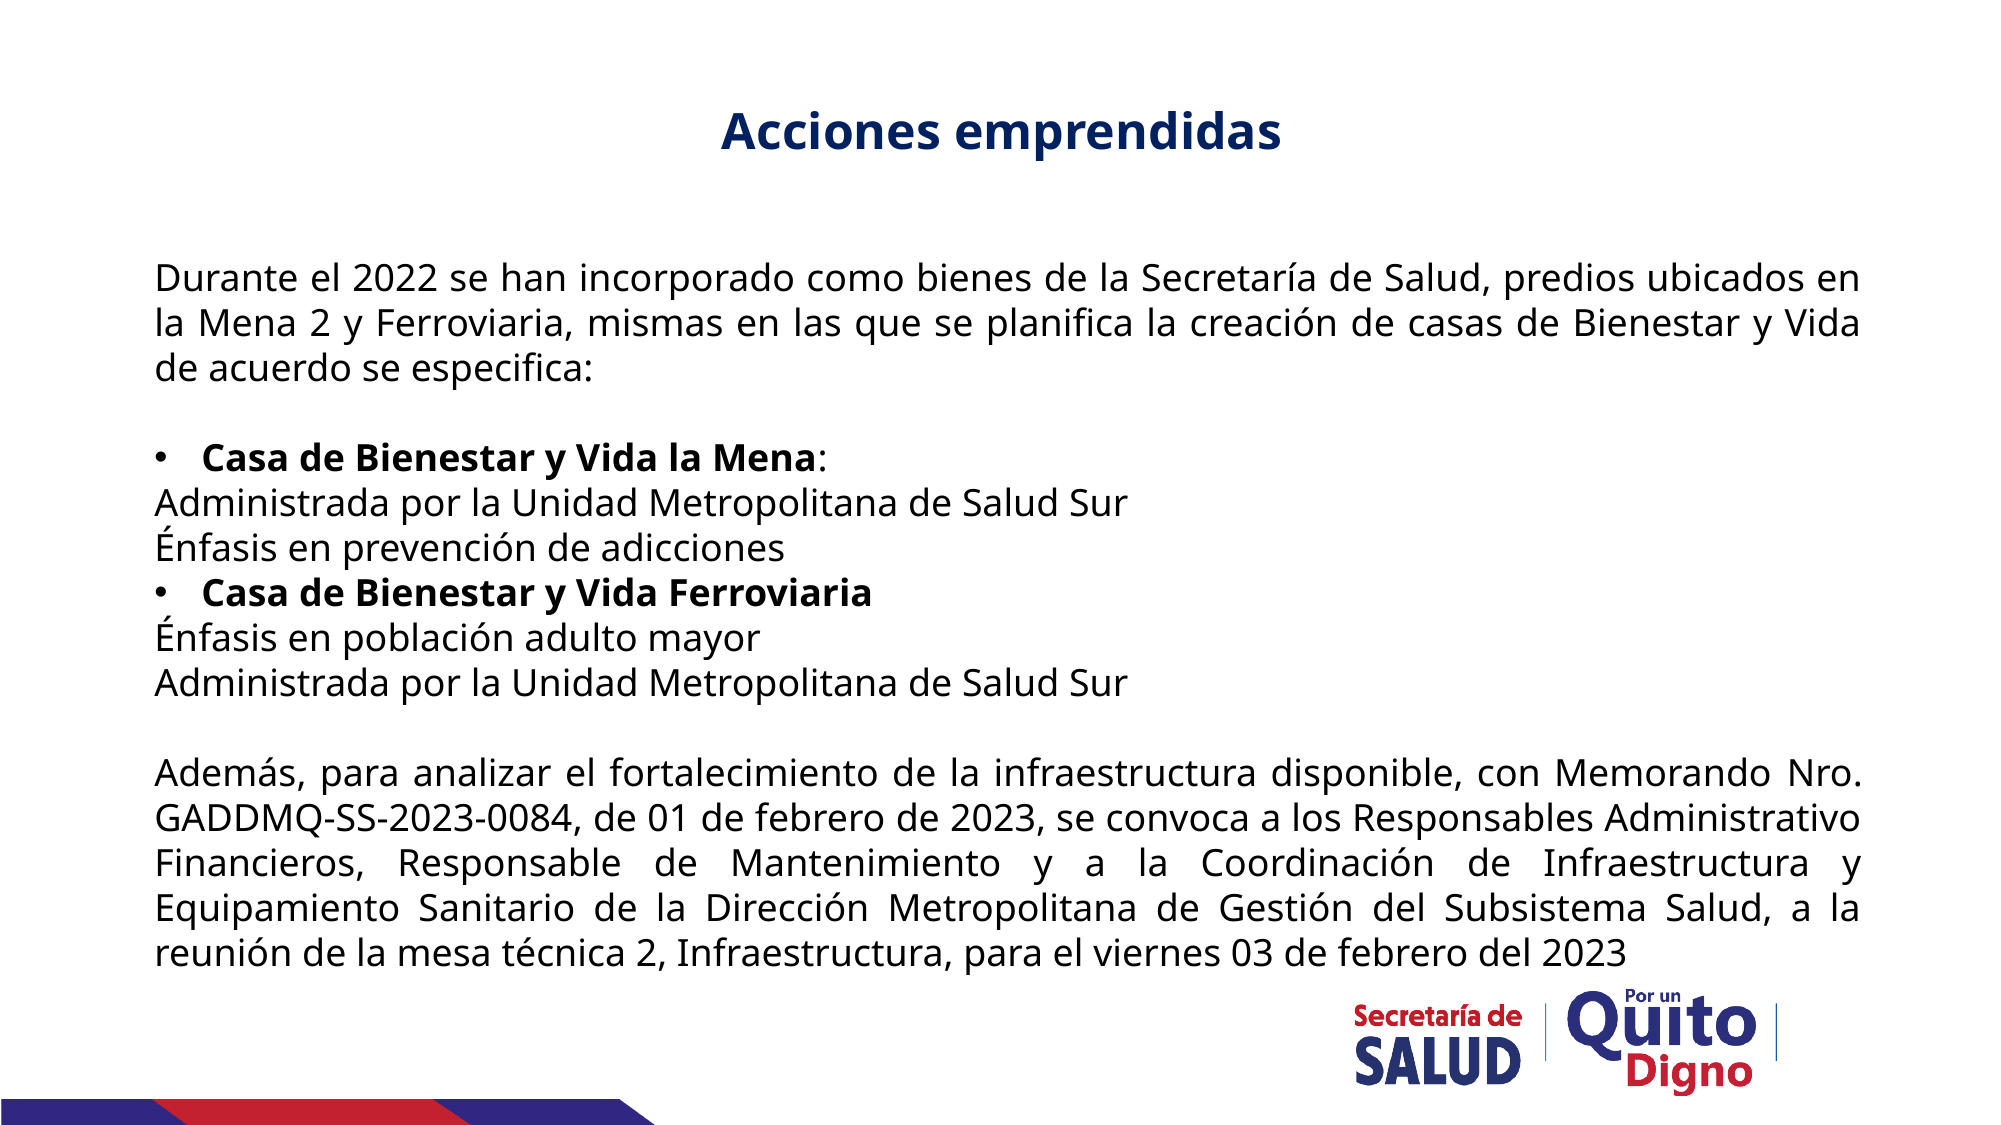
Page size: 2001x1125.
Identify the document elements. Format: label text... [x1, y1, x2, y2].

picture [1354, 983, 1783, 1096]
picture [0, 1099, 656, 1125]
title Acciones emprendidas [258, 81, 1759, 168]
text_box Durante el 2022 se han incorporado como bienes de la Secretaría de Salud, predios ubicados en la Mena 2 y Ferroviaria, mismas en las que se planifica la creación de casas de Bienestar y Vida de acuerdo se especifica: Casa de Bienestar y Vida la Mena: Administrada por la Unidad Metropolitana de Salud Sur Énfasis en prevención de adicciones Casa de Bienestar y Vida Ferroviaria Énfasis en población adulto mayor Administrada por la Unidad Metropolitana de Salud Sur Además, para analizar el fortalecimiento de la infraestructura disponible, con Memorando Nro. GADDMQ-SS-2023-0084, de 01 de febrero de 2023, se convoca a los Responsables Administrativo Financieros, Responsable de Mantenimiento y a la Coordinación de Infraestructura y Equipamiento Sanitario de la Dirección Metropolitana de Gestión del Subsistema Salud, a la reunión de la mesa técnica 2, Infraestructura, para el viernes 03 de febrero del 2023 [139, 246, 1878, 1022]
